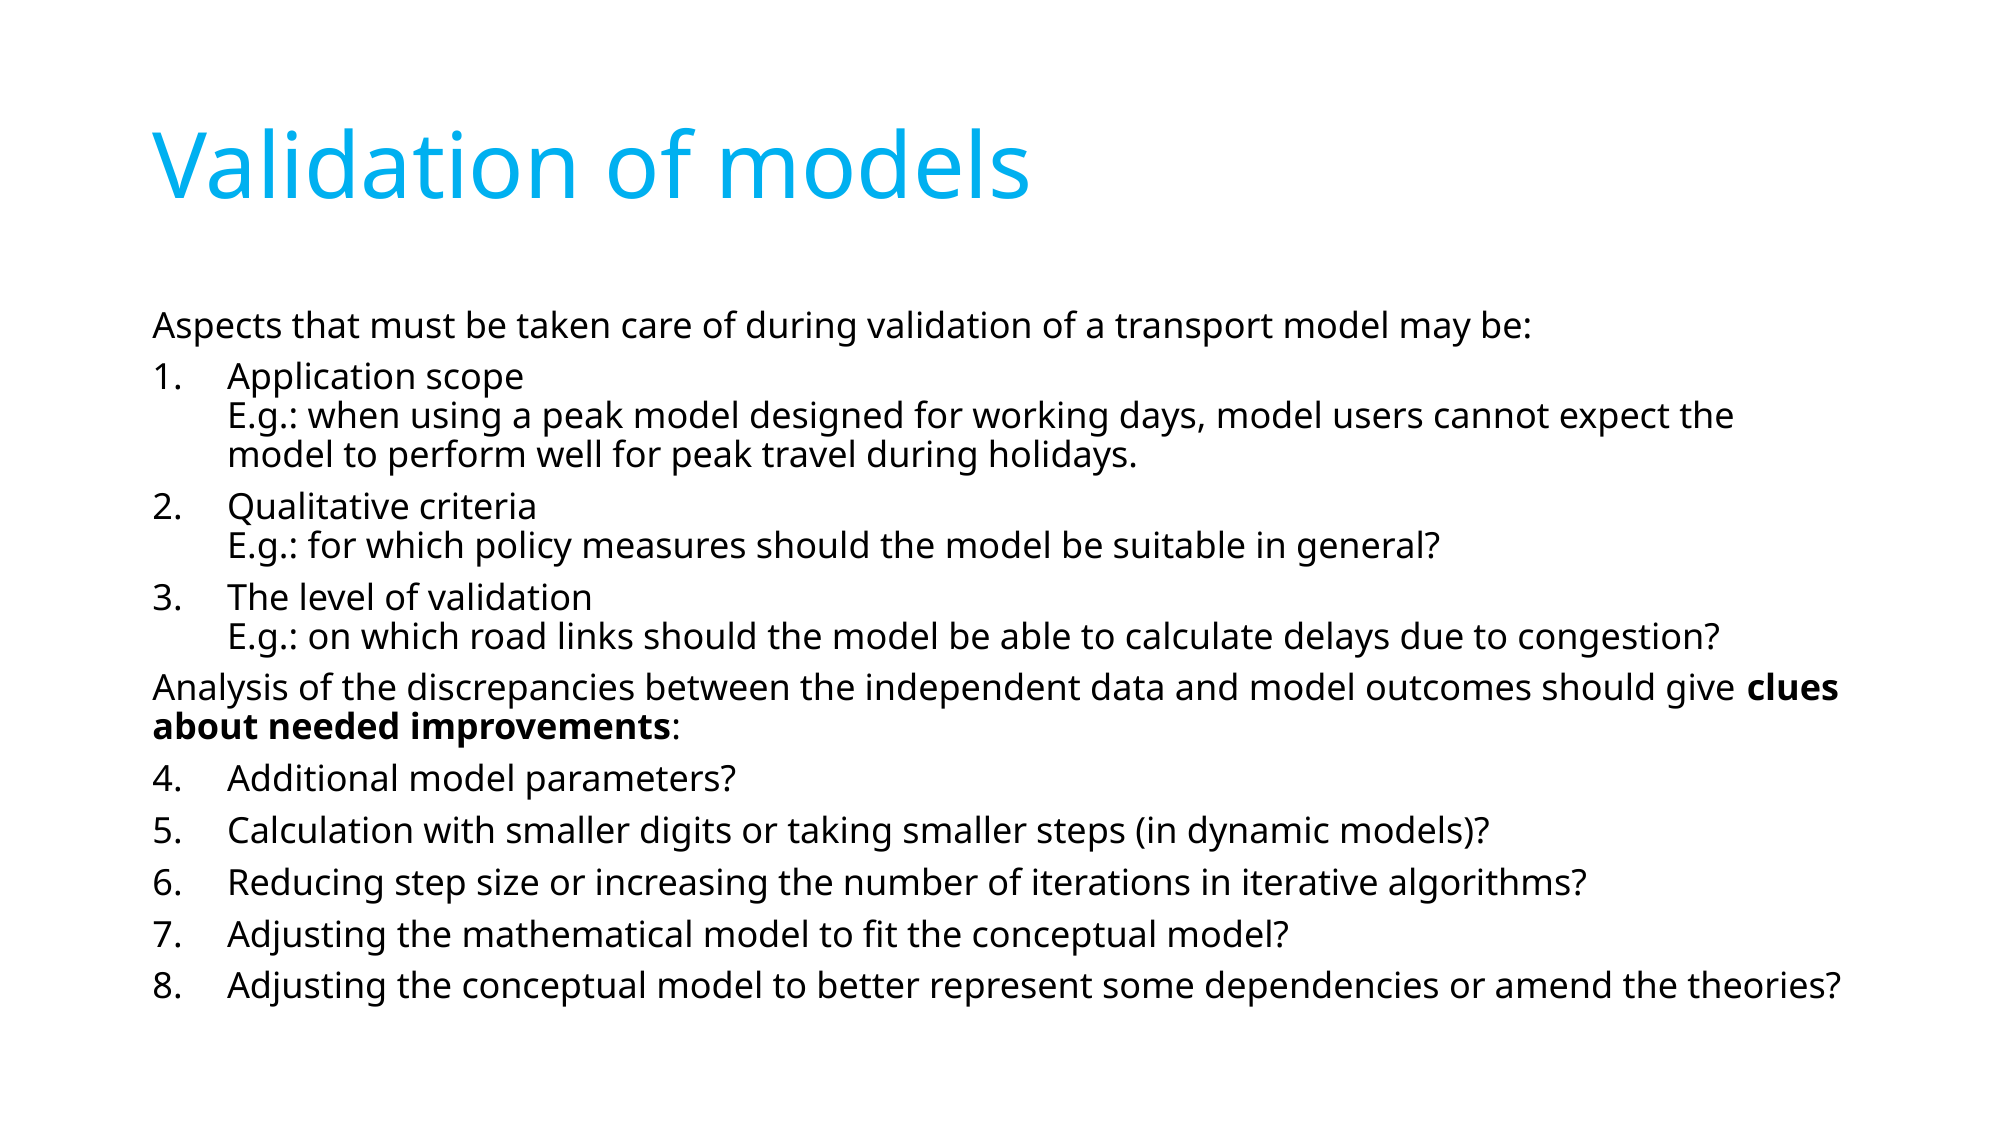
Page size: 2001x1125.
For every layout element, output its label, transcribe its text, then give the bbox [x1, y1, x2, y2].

list Aspects that must be taken care of during validation of a transport model may be: Application scope E.g.: when using a peak model designed for working days, model users cannot expect the model to perform well for peak travel during holidays. Qualitative criteria E.g.: for which policy measures should the model be suitable in general? The level of validation E.g.: on which road links should the model be able to calculate delays due to congestion? Analysis of the discrepancies between the independent data and model outcomes should give clues about needed improvements: Additional model parameters? Calculation with smaller digits or taking smaller steps (in dynamic models)? Reducing step size or increasing the number of iterations in iterative algorithms? Adjusting the mathematical model to fit the conceptual model? Adjusting the conceptual model to better represent some dependencies or amend the theories? [137, 299, 1863, 1055]
title Validation of models [137, 59, 1863, 278]
